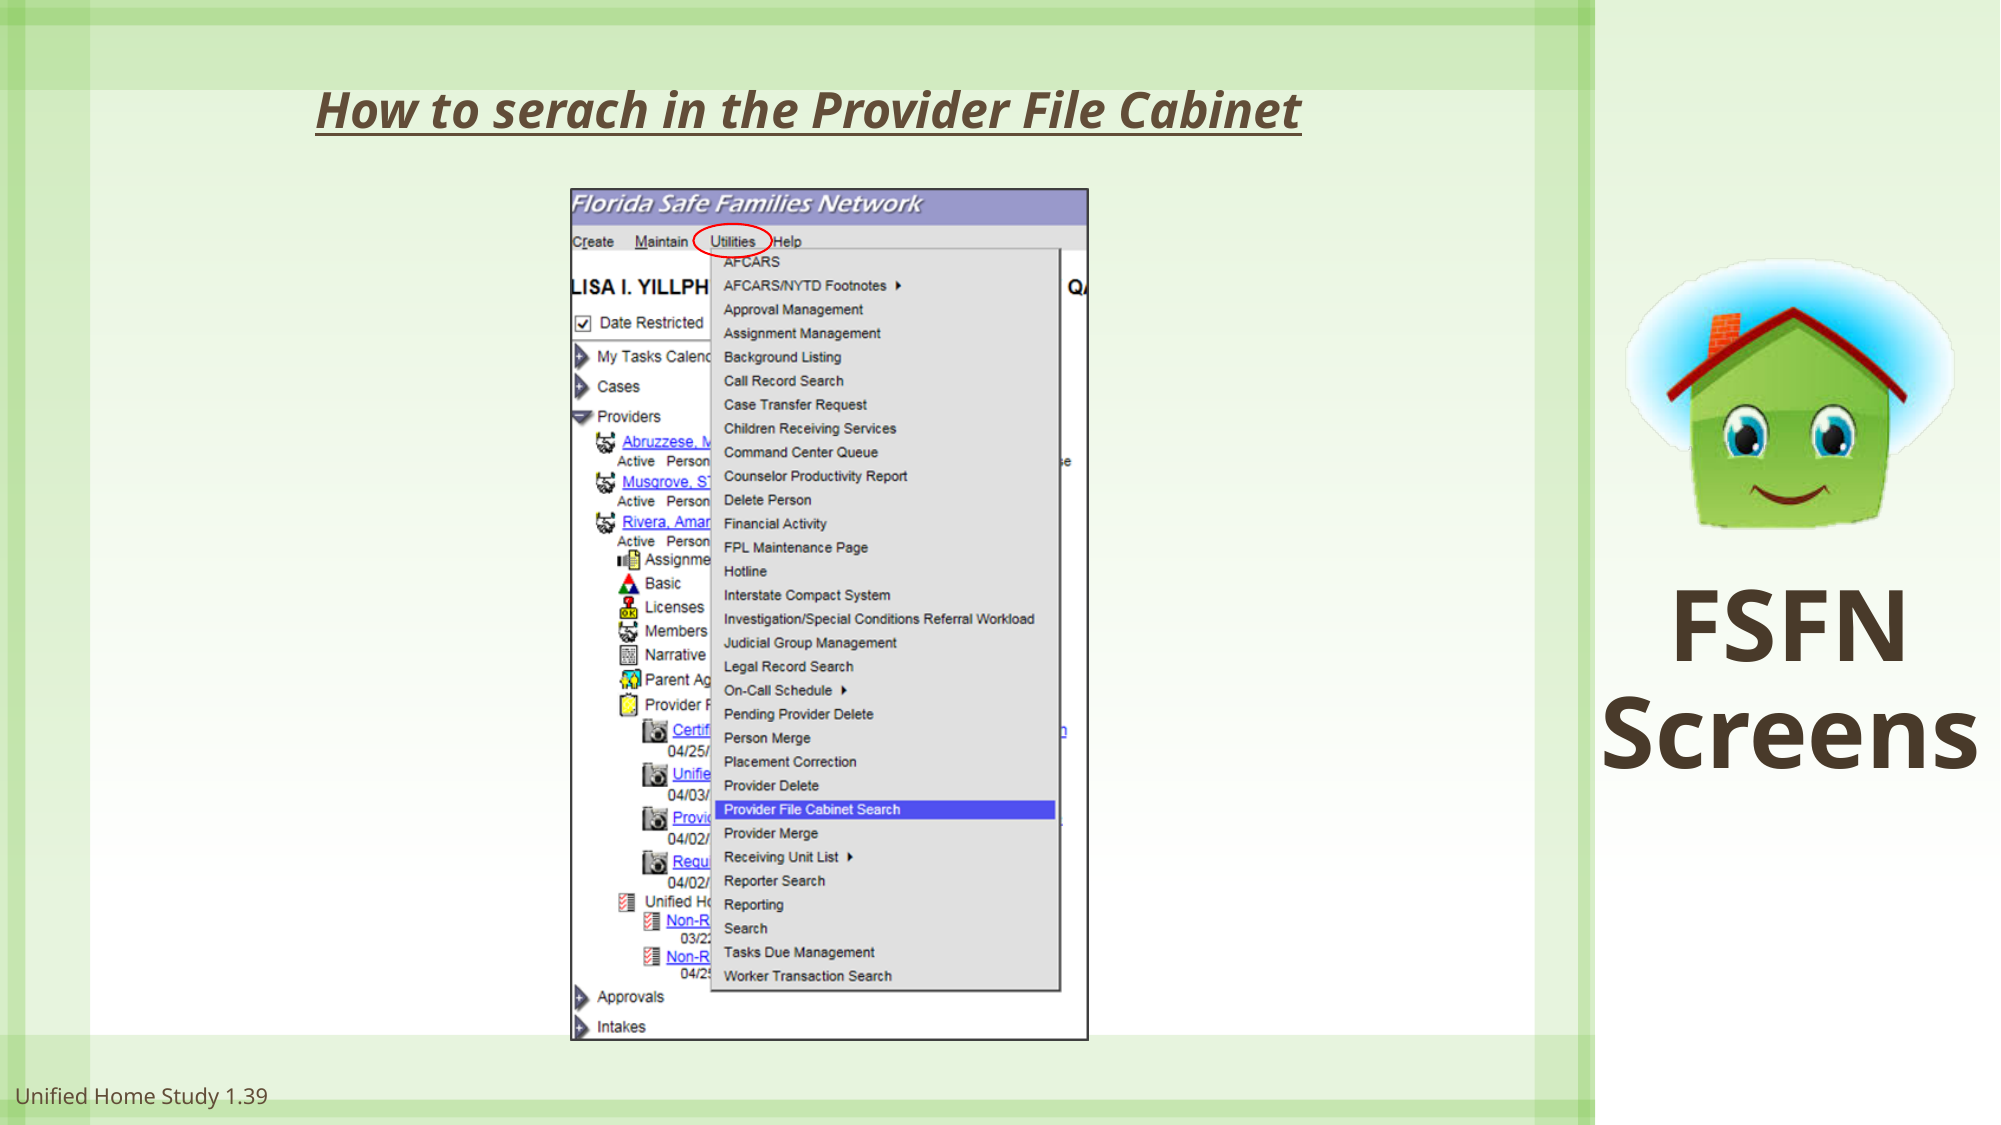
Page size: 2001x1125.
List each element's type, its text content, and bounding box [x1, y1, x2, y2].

text_box How to serach in the Provider File Cabinet [278, 71, 1340, 147]
title FSFN Screens [1581, 544, 2000, 798]
text_box Unified Home Study 1.39 [0, 1074, 449, 1125]
picture [570, 188, 1089, 1041]
picture [1615, 232, 1966, 583]
